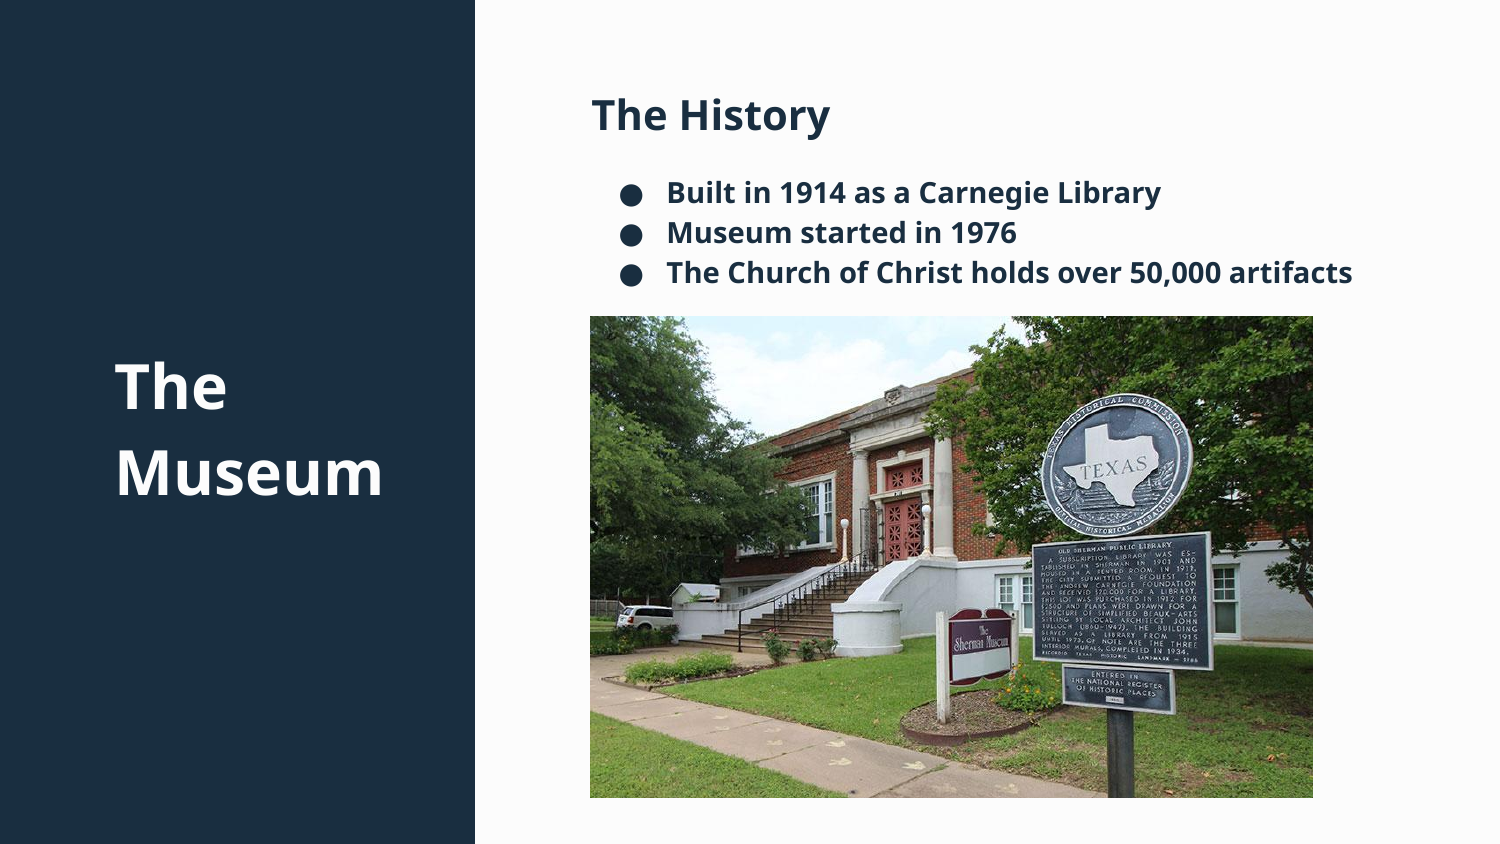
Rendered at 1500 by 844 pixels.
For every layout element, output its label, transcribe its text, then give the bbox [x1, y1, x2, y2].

list Built in 1914 as a Carnegie Library Museum started in 1976 The Church of Christ holds over 50,000 artifacts [576, 154, 1381, 810]
picture [589, 316, 1313, 798]
subtitle The History [576, 65, 1299, 128]
title The Museum [99, 316, 475, 527]
